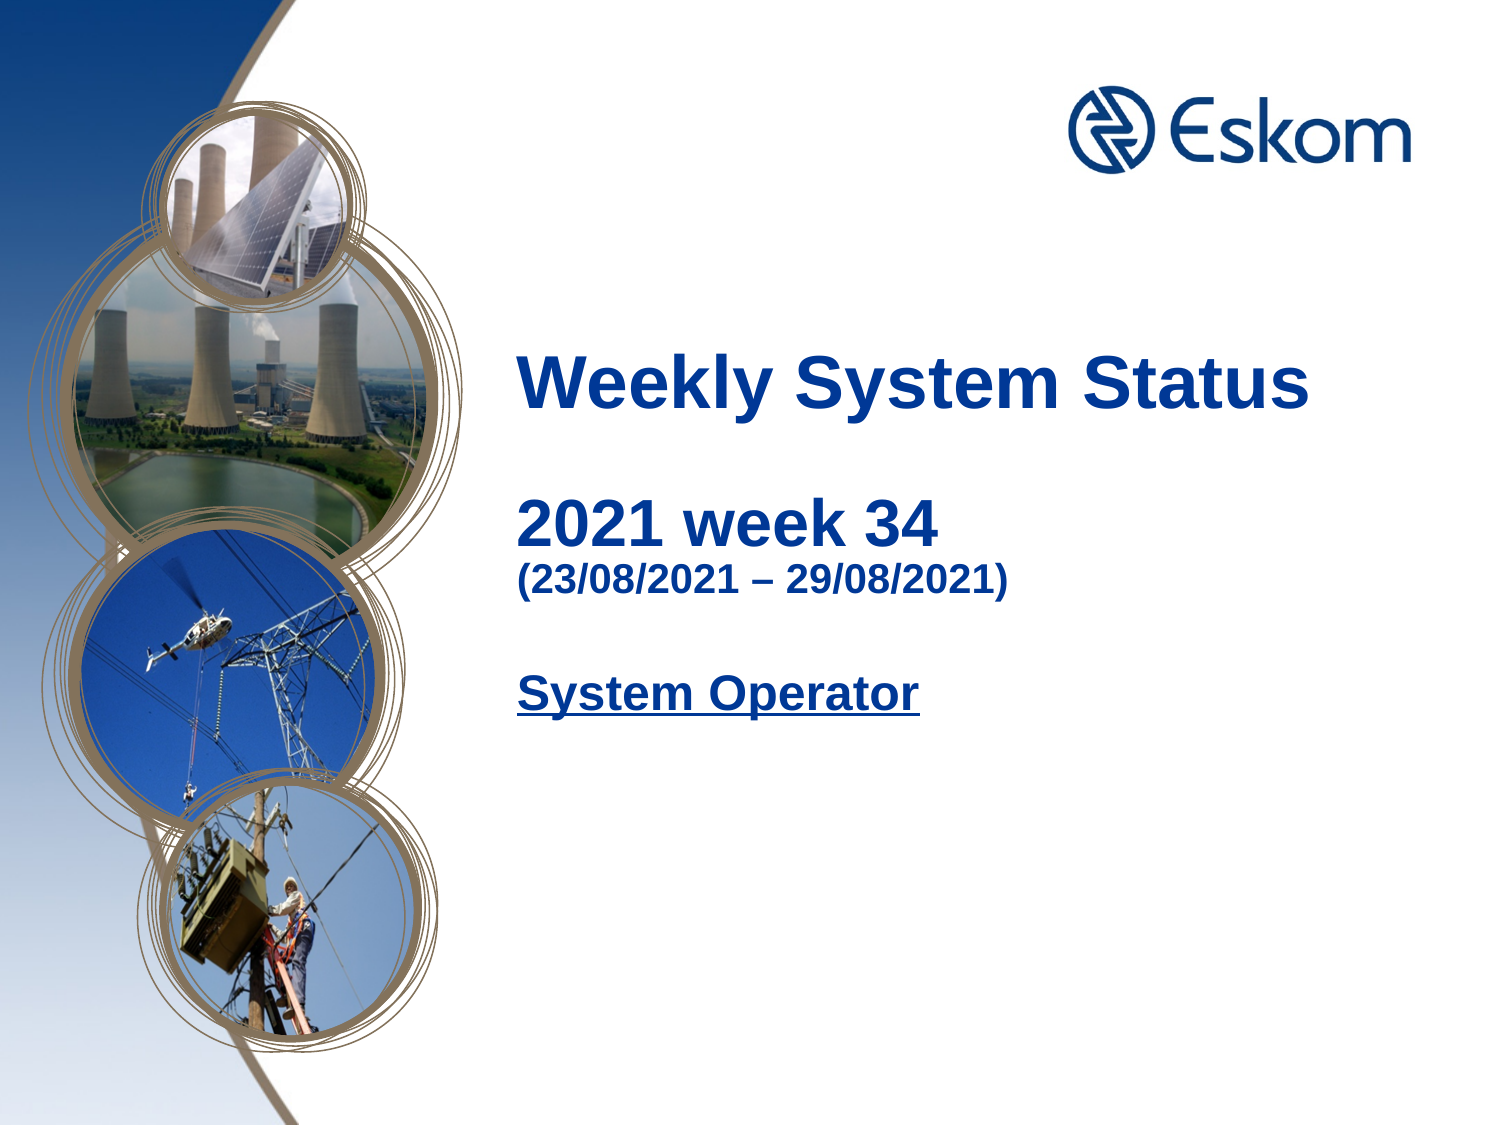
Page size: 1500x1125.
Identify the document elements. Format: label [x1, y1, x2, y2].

text_box [0, 0, 1500, 1125]
text_box [137, 768, 438, 1053]
text_box [141, 101, 367, 313]
text_box [41, 506, 406, 850]
text_box [27, 196, 462, 607]
